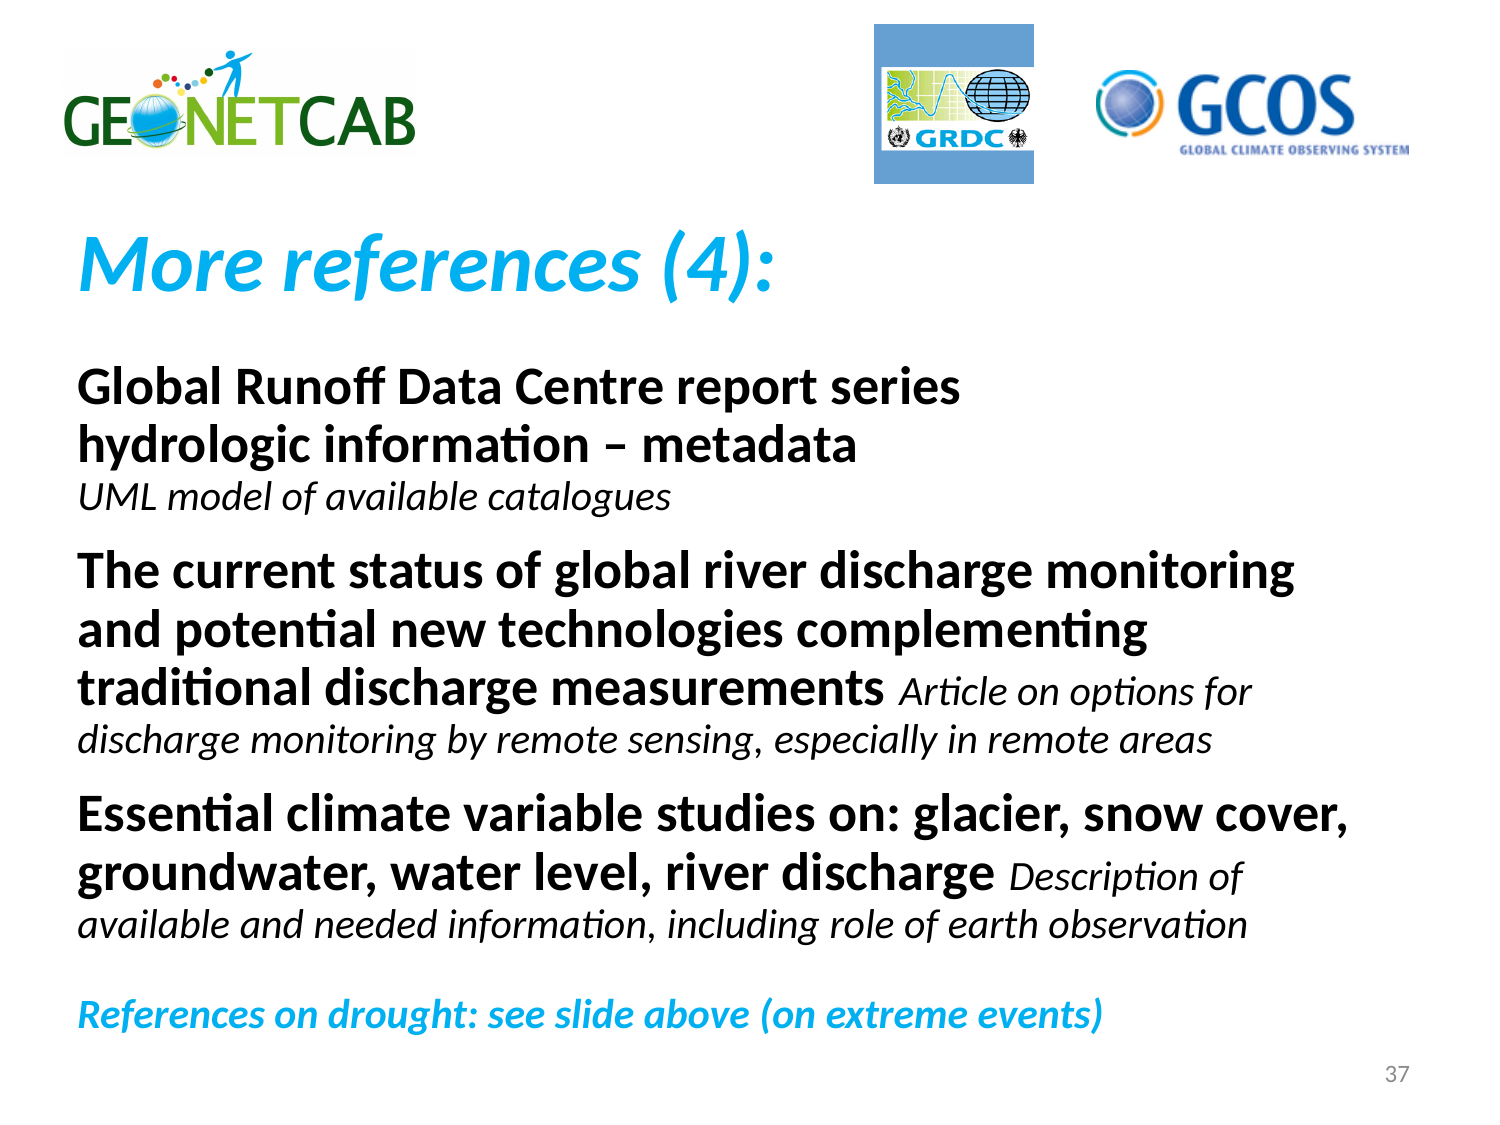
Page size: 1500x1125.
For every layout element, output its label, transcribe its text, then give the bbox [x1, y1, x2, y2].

picture [1096, 70, 1410, 161]
slide_number 37 [1074, 1042, 1425, 1103]
picture [62, 49, 417, 158]
title More references (4): [62, 200, 1409, 299]
picture [873, 24, 1034, 184]
list Global Runoff Data Centre report series hydrologic information – metadata UML model of available catalogues The current status of global river discharge monitoring and potential new technologies complementing traditional discharge measurements Article on options for discharge monitoring by remote sensing, especially in remote areas Essential climate variable studies on: glacier, snow cover, groundwater, water level, river discharge Description of available and needed information, including role of earth observation References on drought: see slide above (on extreme events) [62, 299, 1409, 1113]
